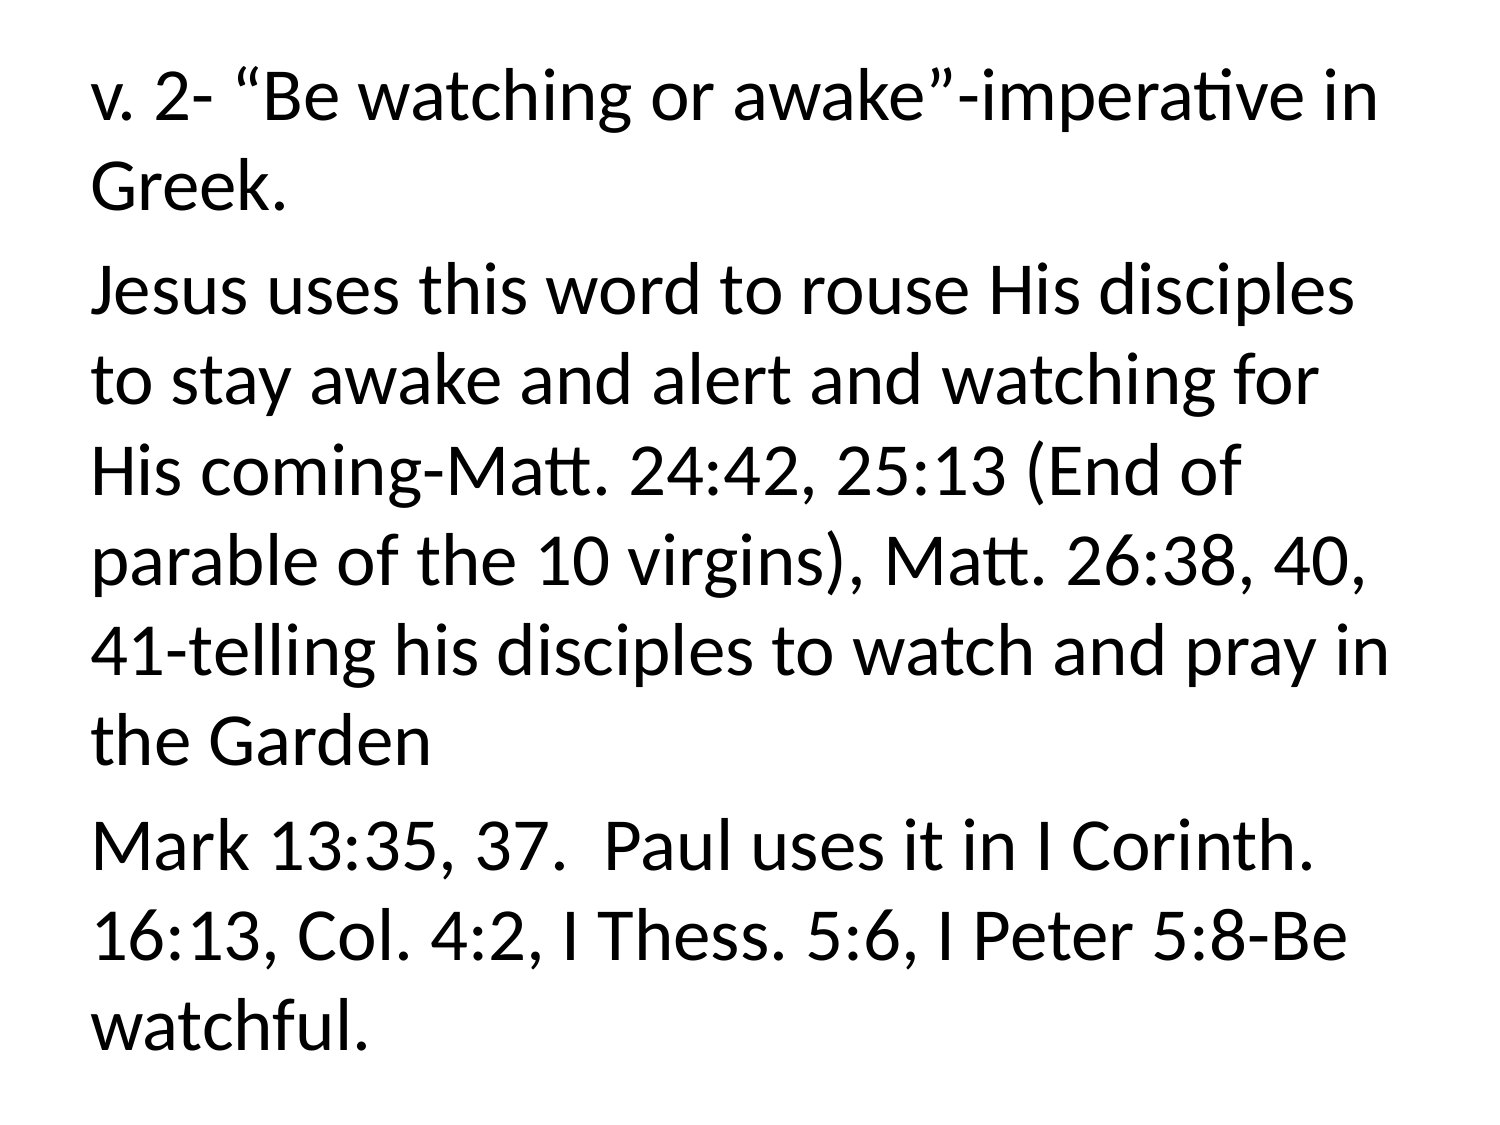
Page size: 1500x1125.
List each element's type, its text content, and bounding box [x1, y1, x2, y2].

list v. 2- “Be watching or awake”-imperative in Greek. Jesus uses this word to rouse His disciples to stay awake and alert and watching for His coming-Matt. 24:42, 25:13 (End of parable of the 10 virgins), Matt. 26:38, 40, 41-telling his disciples to watch and pray in the Garden Mark 13:35, 37. Paul uses it in I Corinth. 16:13, Col. 4:2, I Thess. 5:6, I Peter 5:8-Be watchful. [75, 37, 1425, 1005]
